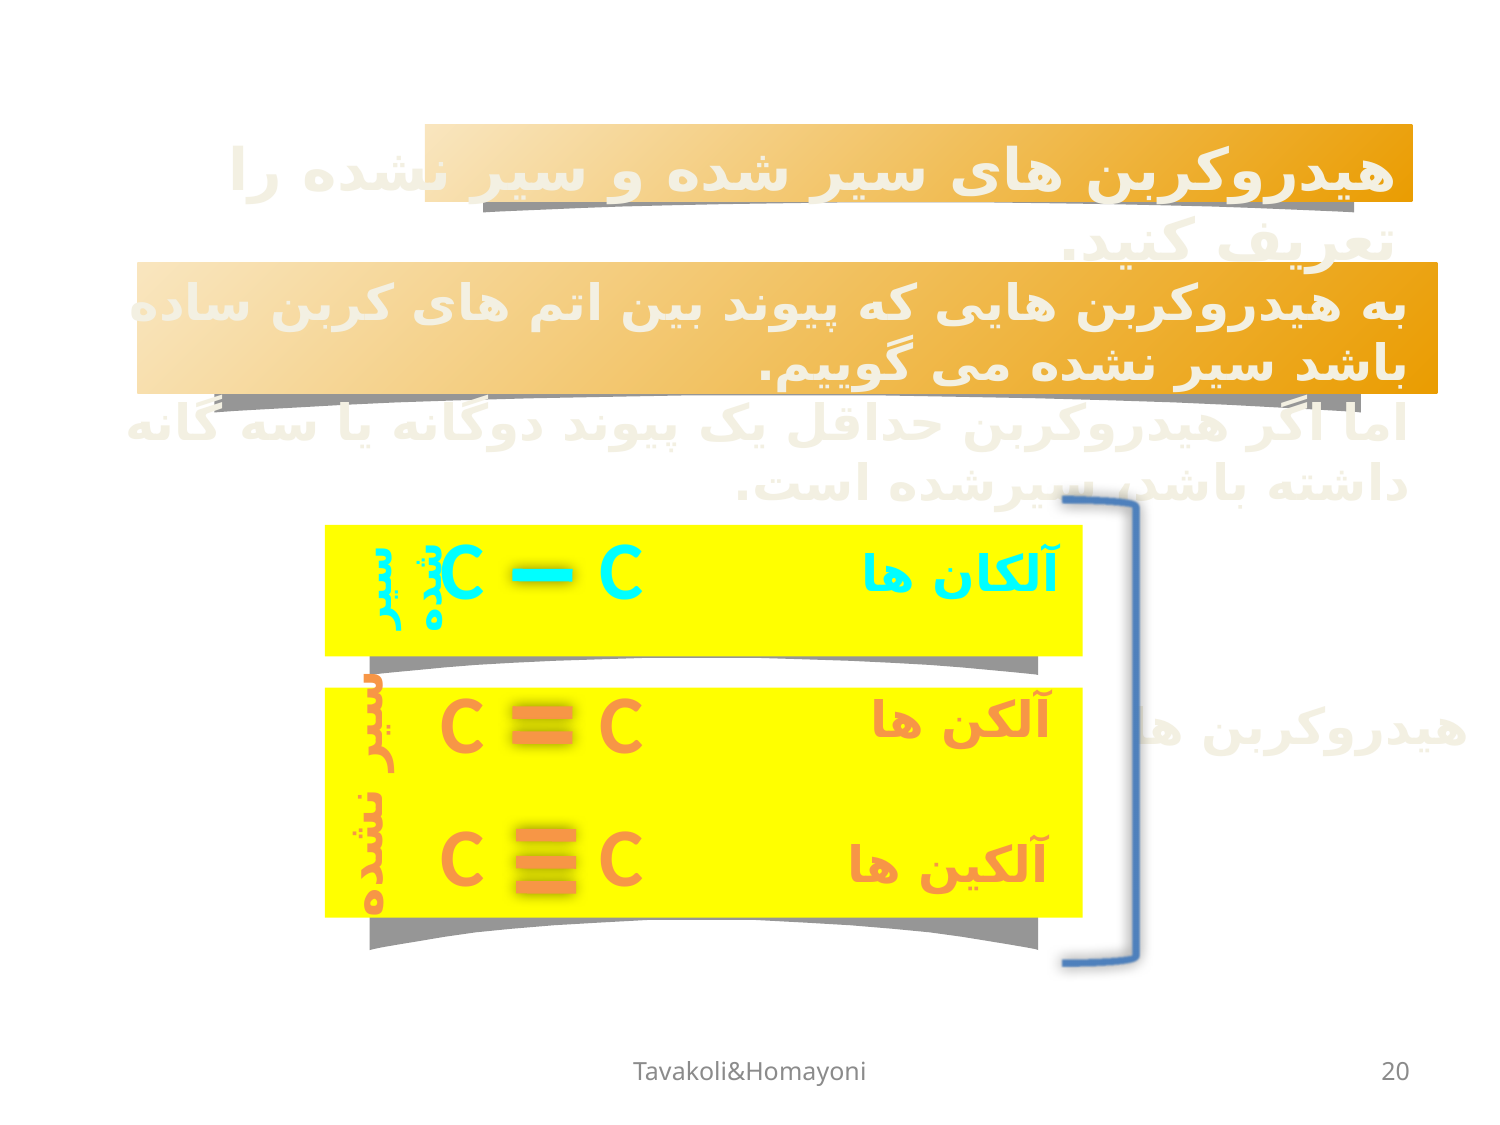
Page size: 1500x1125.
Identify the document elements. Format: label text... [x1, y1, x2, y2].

footer Tavakoli&Homayoni [512, 1042, 988, 1103]
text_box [327, 690, 700, 950]
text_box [427, 127, 1411, 211]
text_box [669, 527, 700, 673]
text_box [326, 489, 659, 937]
text_box هیدروکربن های سیر شده و سیر نشده را تعریف کنید. [124, 124, 1413, 262]
text_box به هیدروکربن هایی که پیوند بین اتم های کربن ساده باشد سیر نشده می گوییم. اما اگر هیدروکربن حداقل یک پیوند دوگانه یا سه گانه داشته باشد، سیرشده است. [50, 262, 1425, 518]
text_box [712, 501, 1500, 962]
slide_number 20 [1074, 1042, 1425, 1103]
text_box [137, 262, 1438, 414]
